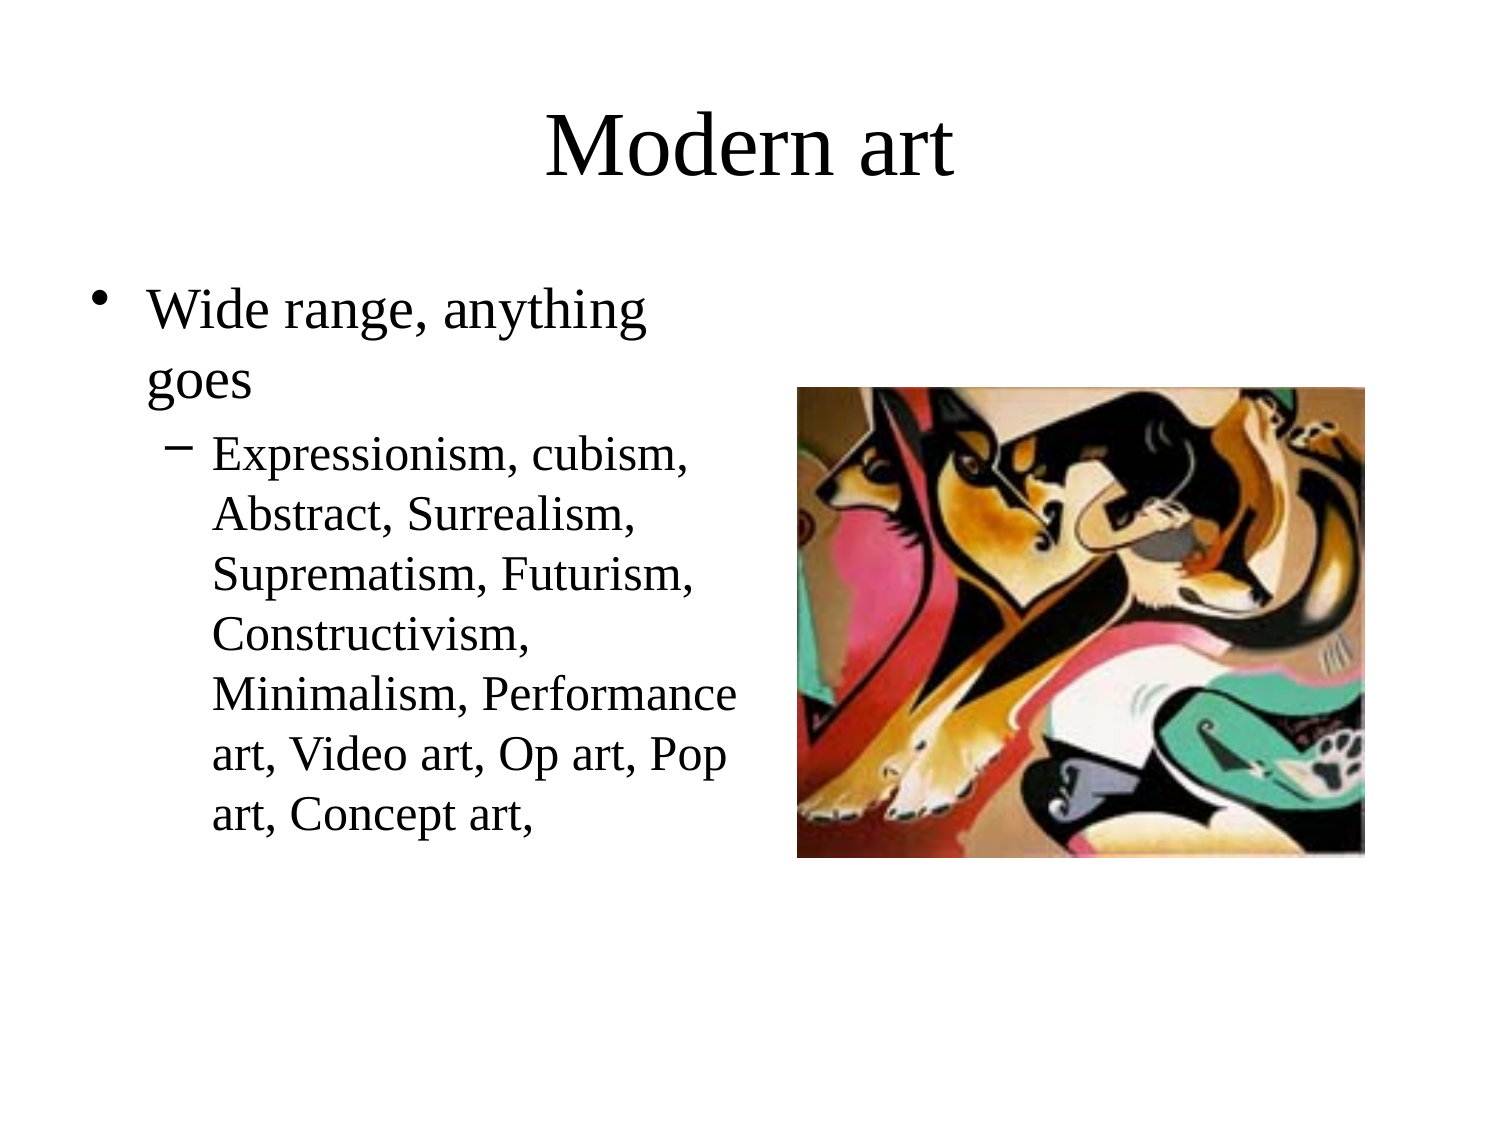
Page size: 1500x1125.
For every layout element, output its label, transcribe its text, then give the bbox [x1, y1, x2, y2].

title Modern art [74, 44, 1426, 233]
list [796, 387, 1365, 859]
list Wide range, anything goes Expressionism, cubism, Abstract, Surrealism, Suprematism, Futurism, Constructivism, Minimalism, Performance art, Video art, Op art, Pop art, Concept art, [74, 262, 774, 1006]
